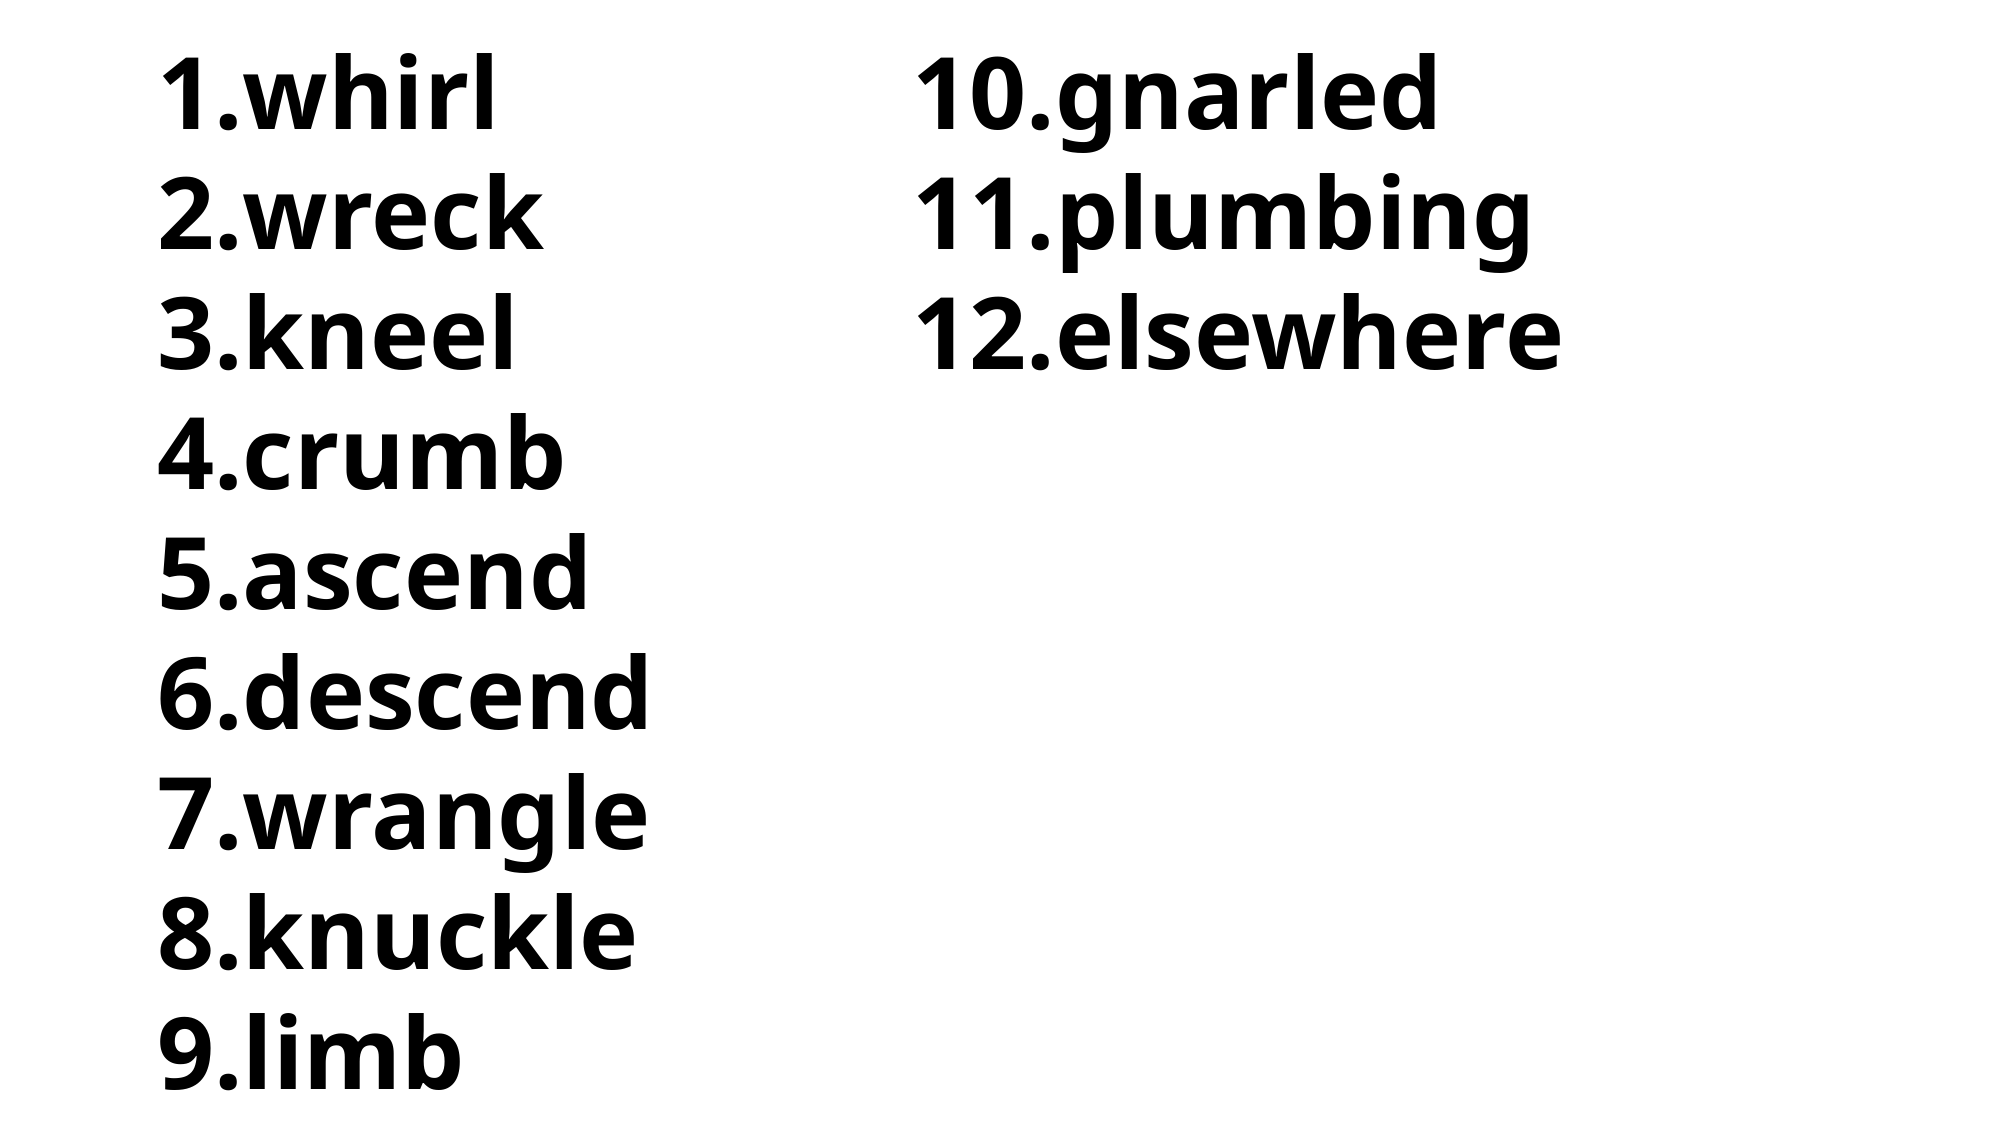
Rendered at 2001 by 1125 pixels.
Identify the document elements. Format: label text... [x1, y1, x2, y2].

text_box 10.gnarled 11.plumbing 12.elsewhere [897, 22, 1960, 442]
text_box whirl wreck kneel crumb ascend descend 7.wrangle 8.knuckle 9.limb [142, 22, 868, 1125]
